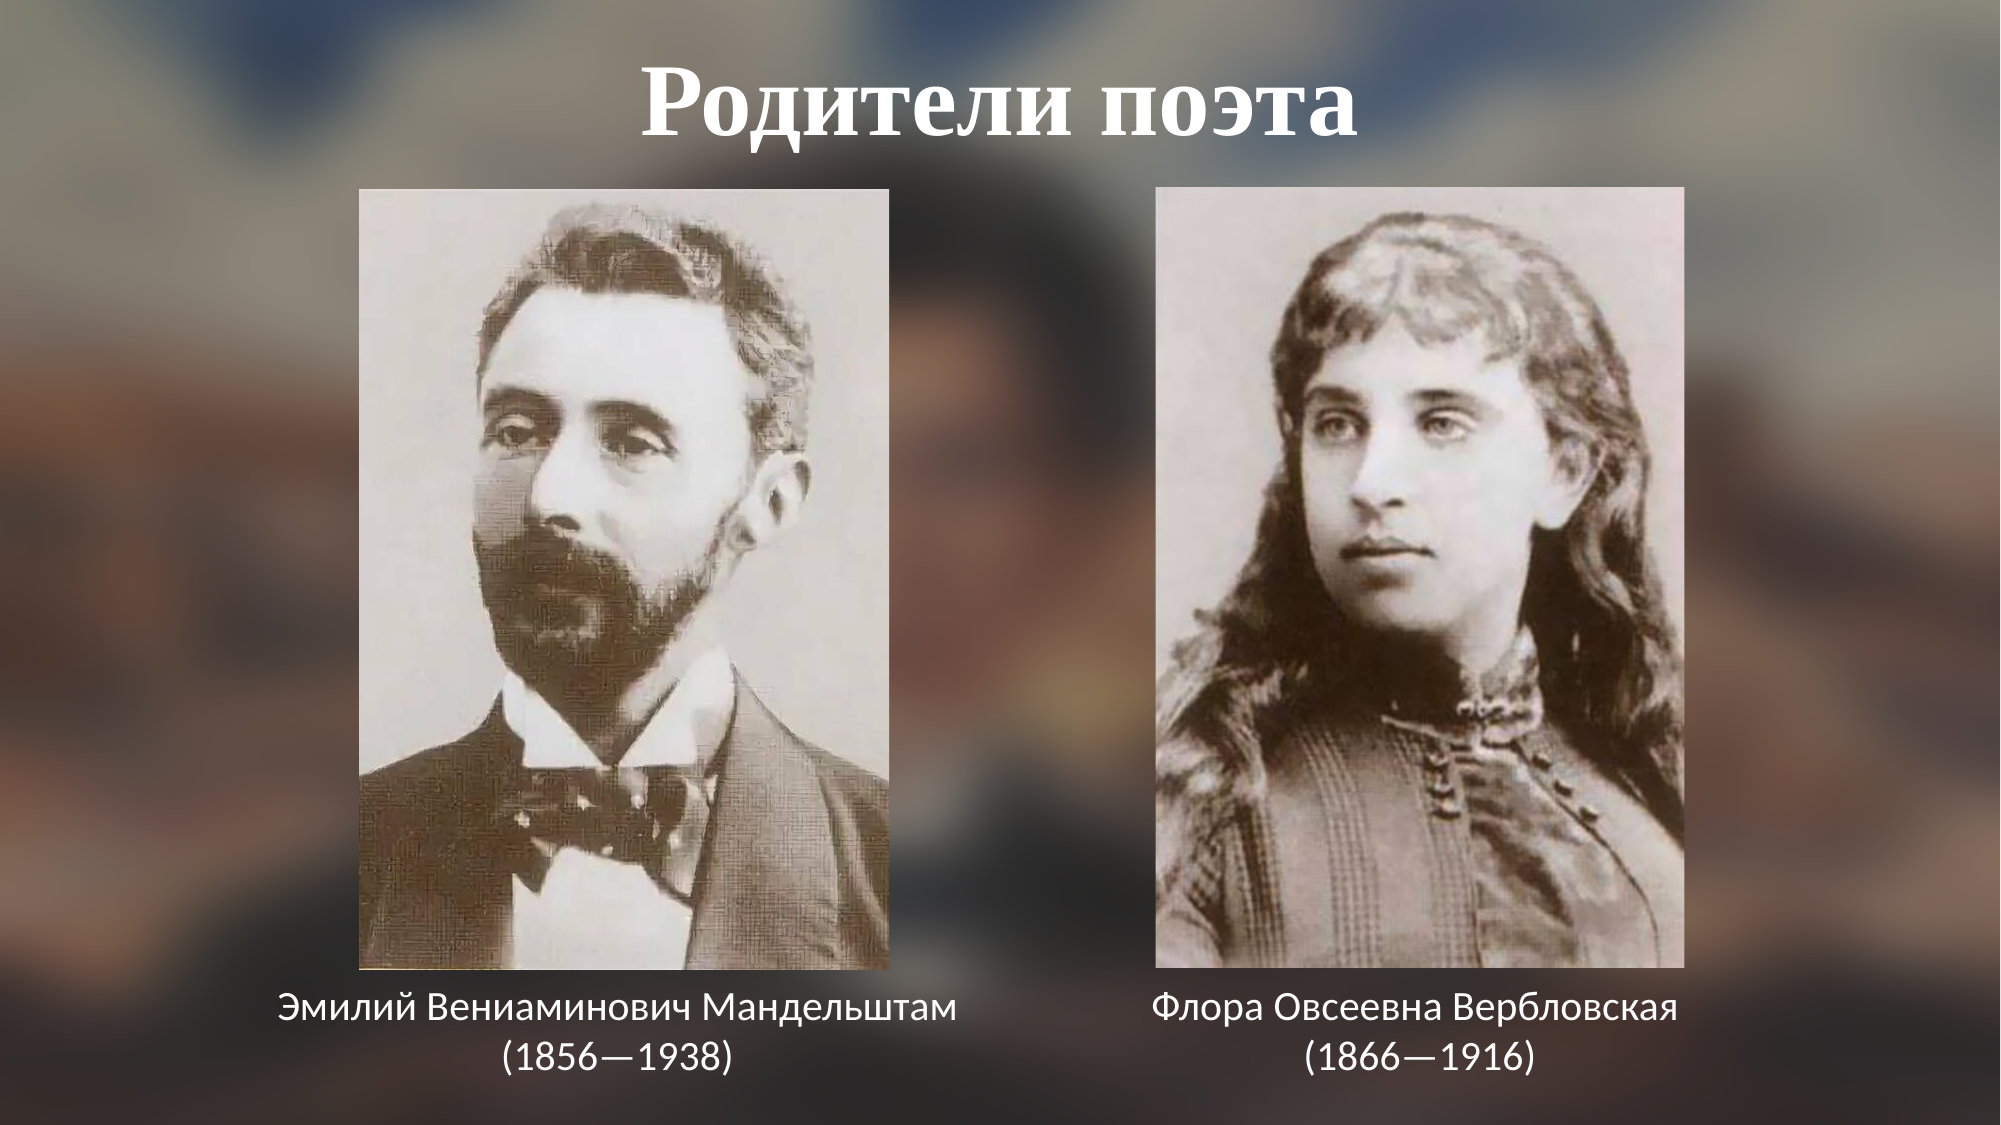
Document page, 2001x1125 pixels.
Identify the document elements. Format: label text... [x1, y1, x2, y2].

picture [0, 0, 2001, 1125]
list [359, 189, 890, 970]
title Родители поэта [137, 38, 1863, 166]
text_box Эмилий Вениаминович Мандельштам (1856—1938) [235, 970, 1000, 1086]
text_box Флора Овсеевна Вербловская (1866—1916) [1037, 970, 1803, 1086]
